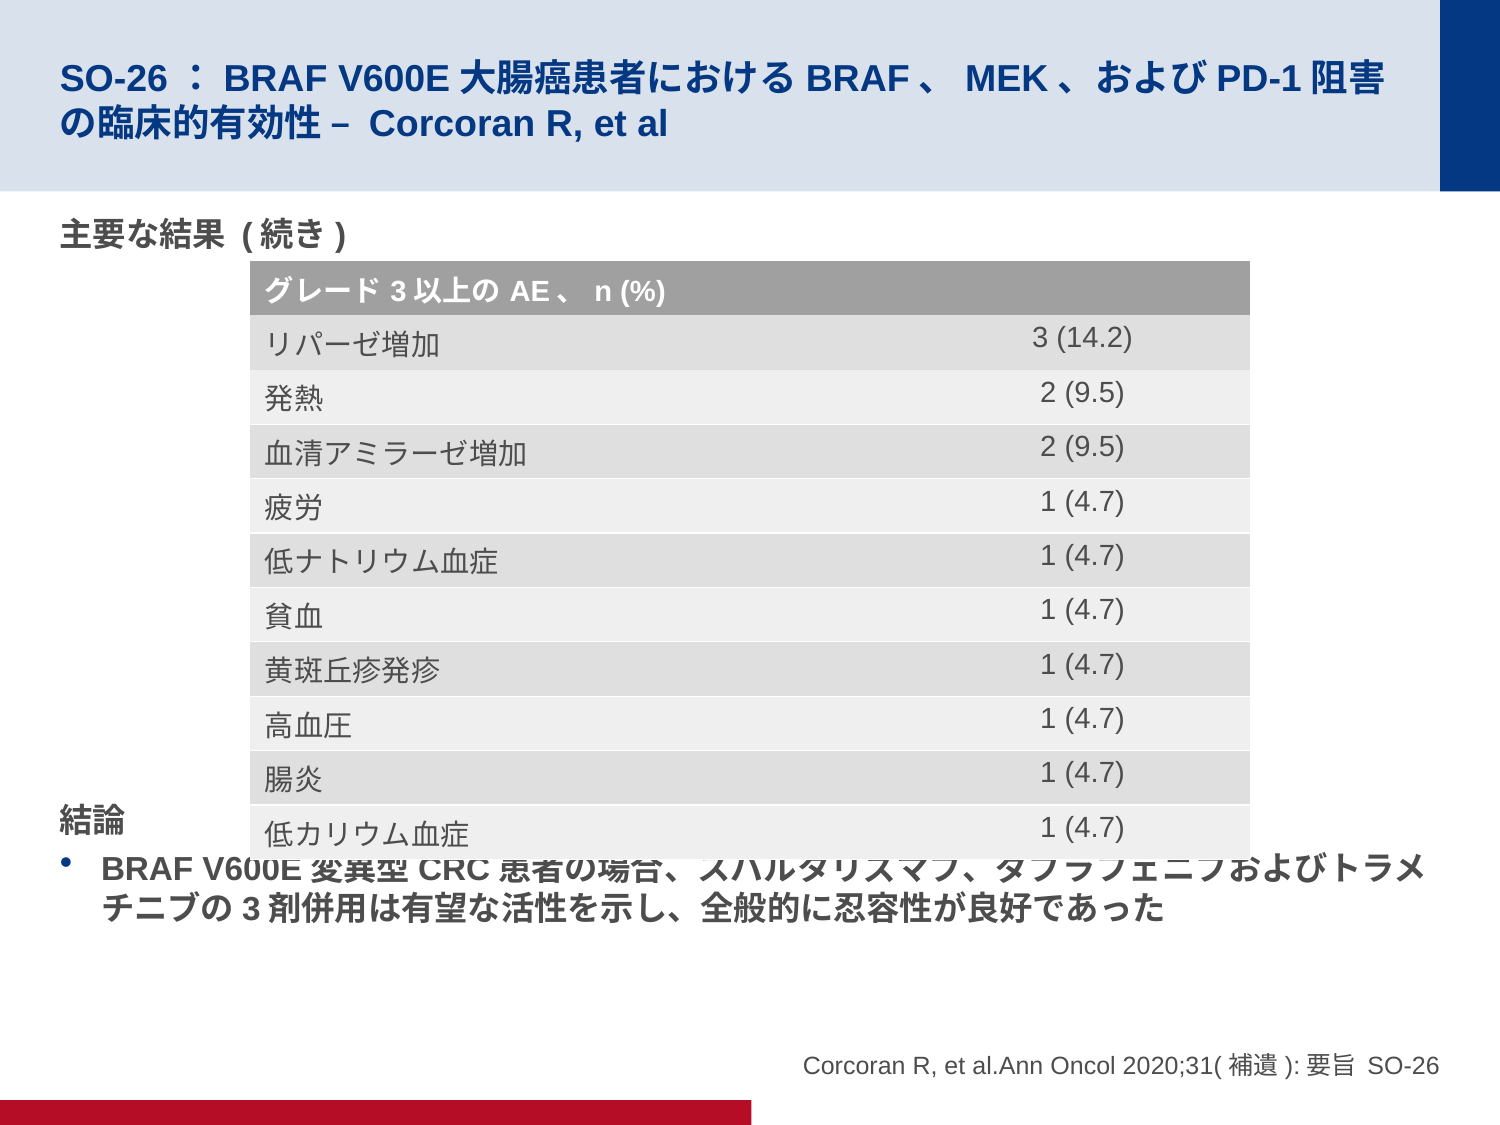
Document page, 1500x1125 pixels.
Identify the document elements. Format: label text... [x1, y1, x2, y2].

table_cell 2 (9.5) [915, 425, 1250, 478]
table_header [915, 261, 1250, 315]
table_cell 発熱 [250, 370, 915, 424]
list 主要な結果 (続き) 結論 BRAF V600E変異型CRC患者の場合、スパルタリズマブ、ダブラフェニブおよびトラメチニブの3剤併用は有望な活性を示し、全般的に忍容性が良好であった [59, 205, 1441, 985]
table_cell 腸炎 [250, 751, 915, 804]
table_cell 1 (4.7) [915, 806, 1250, 859]
table_cell 血清アミラーゼ増加 [250, 425, 915, 478]
table_cell 低カリウム血症 [250, 806, 915, 859]
table_cell 2 (9.5) [915, 370, 1250, 424]
table_cell 1 (4.7) [915, 642, 1250, 696]
table_cell 1 (4.7) [915, 479, 1250, 532]
table_cell 1 (4.7) [915, 534, 1250, 587]
table_cell リパーゼ増加 [250, 315, 915, 370]
title SO-26：BRAF V600E大腸癌患者におけるBRAF、MEK、およびPD-1阻害の臨床的有効性 – Corcoran R, et al [59, 29, 1412, 162]
table_cell 1 (4.7) [915, 751, 1250, 804]
table_cell 1 (4.7) [915, 588, 1250, 641]
table_cell 黄斑丘疹発疹 [250, 642, 915, 696]
table_header グレード3以上のAE、n (%) [250, 261, 915, 315]
table_cell 1 (4.7) [915, 697, 1250, 750]
table_cell 高血圧 [250, 697, 915, 750]
table_cell 貧血 [250, 588, 915, 641]
table_cell 低ナトリウム血症 [250, 534, 915, 587]
table_cell 3 (14.2) [915, 315, 1250, 370]
table_cell 疲労 [250, 479, 915, 532]
list Corcoran R, et al.Ann Oncol 2020;31(補遺):要旨 SO-26 [762, 999, 1441, 1080]
